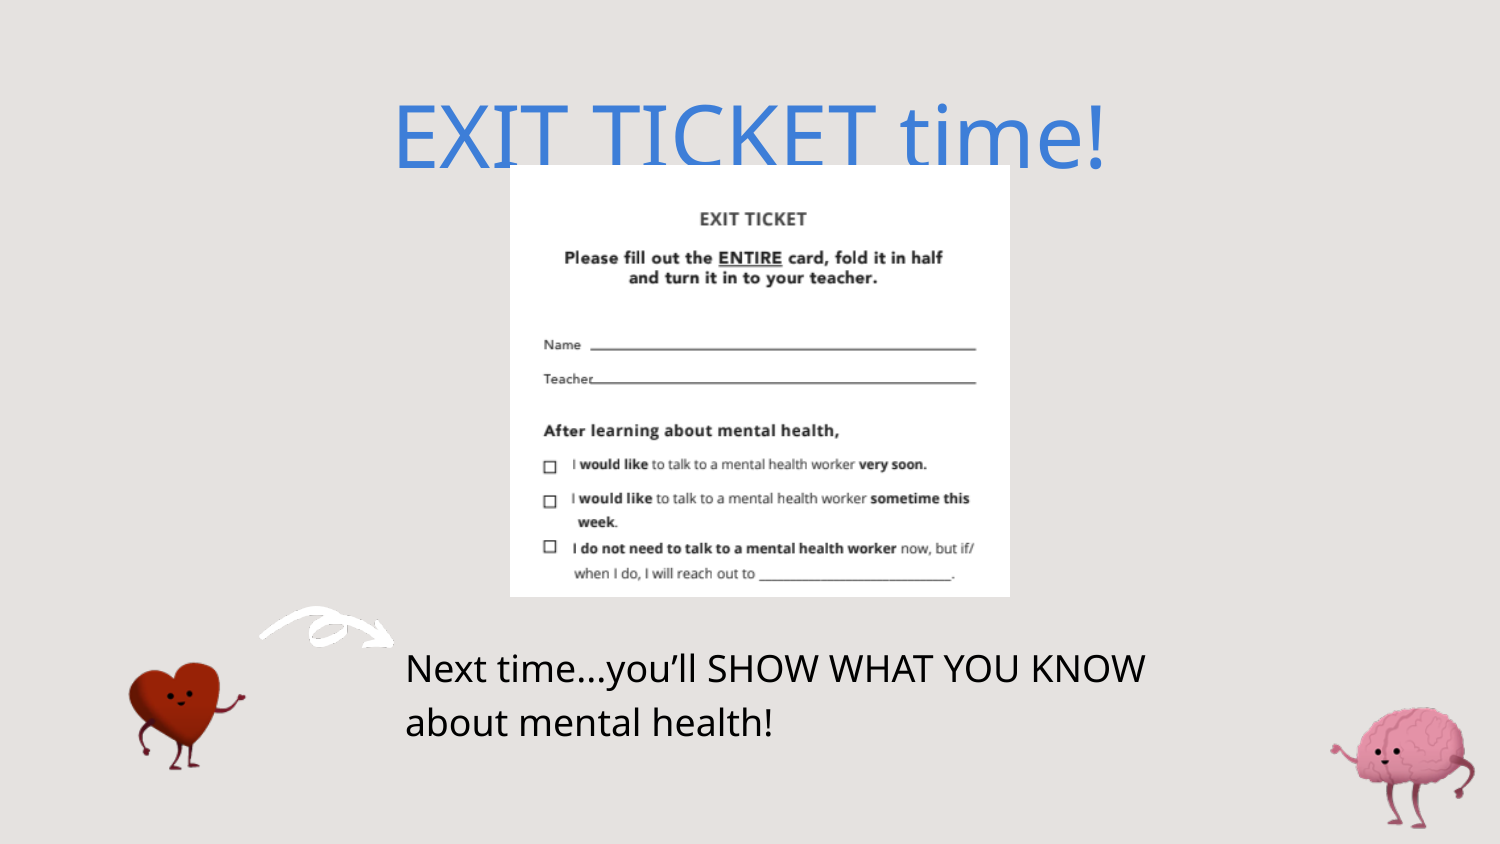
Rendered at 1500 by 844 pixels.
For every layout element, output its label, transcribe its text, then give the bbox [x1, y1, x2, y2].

picture [120, 658, 256, 781]
text_box EXIT TICKET time! [387, 38, 1113, 186]
picture [259, 606, 395, 648]
picture [510, 165, 1010, 598]
picture [1326, 702, 1490, 844]
text_box Next time...you’ll SHOW WHAT YOU KNOW about mental health! [405, 635, 1152, 744]
